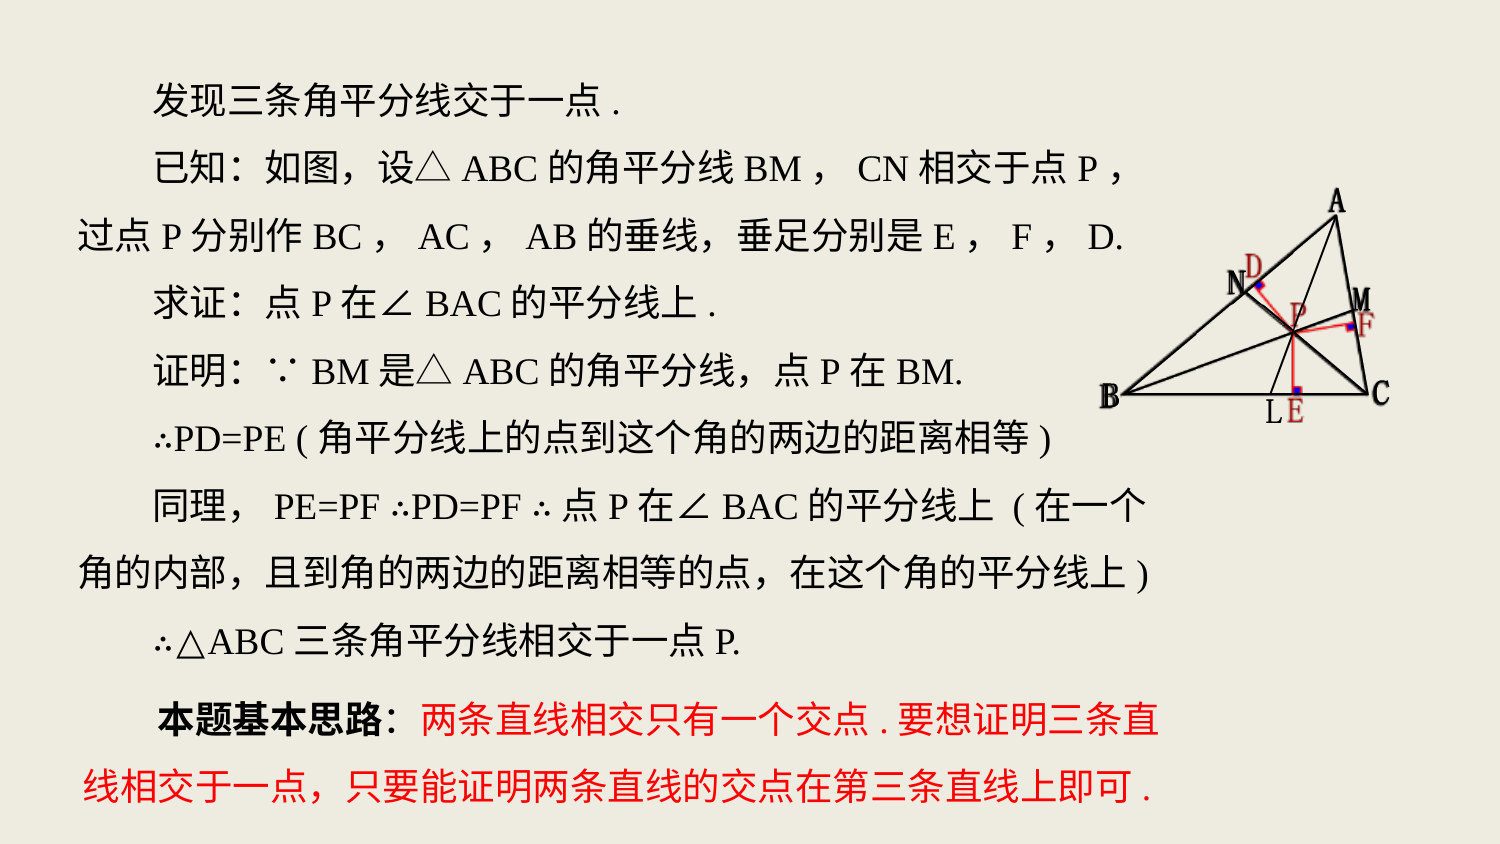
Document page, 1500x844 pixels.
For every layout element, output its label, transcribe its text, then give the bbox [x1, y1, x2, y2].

text_box 发现三条角平分线交于一点. 已知：如图，设△ABC的角平分线BM，CN相交于点P，过点P分别作BC，AC，AB的垂线，垂足分别是E，F，D. 求证：点P在∠BAC的平分线上. 证明：∵BM是△ABC的角平分线，点P在BM. ∴PD=PE (角平分线上的点到这个角的两边的距离相等) 同理，PE=PF ∴PD=PF ∴点P在∠BAC的平分线上 (在一个角的内部，且到角的两边的距离相等的点，在这个角的平分线上) ∴△ABC三条角平分线相交于一点P. [62, 46, 1177, 670]
text_box 本题基本思路：两条直线相交只有一个交点.要想证明三条直线相交于一点，只要能证明两条直线的交点在第三条直线上即可. [68, 665, 1188, 816]
picture [1097, 180, 1391, 429]
